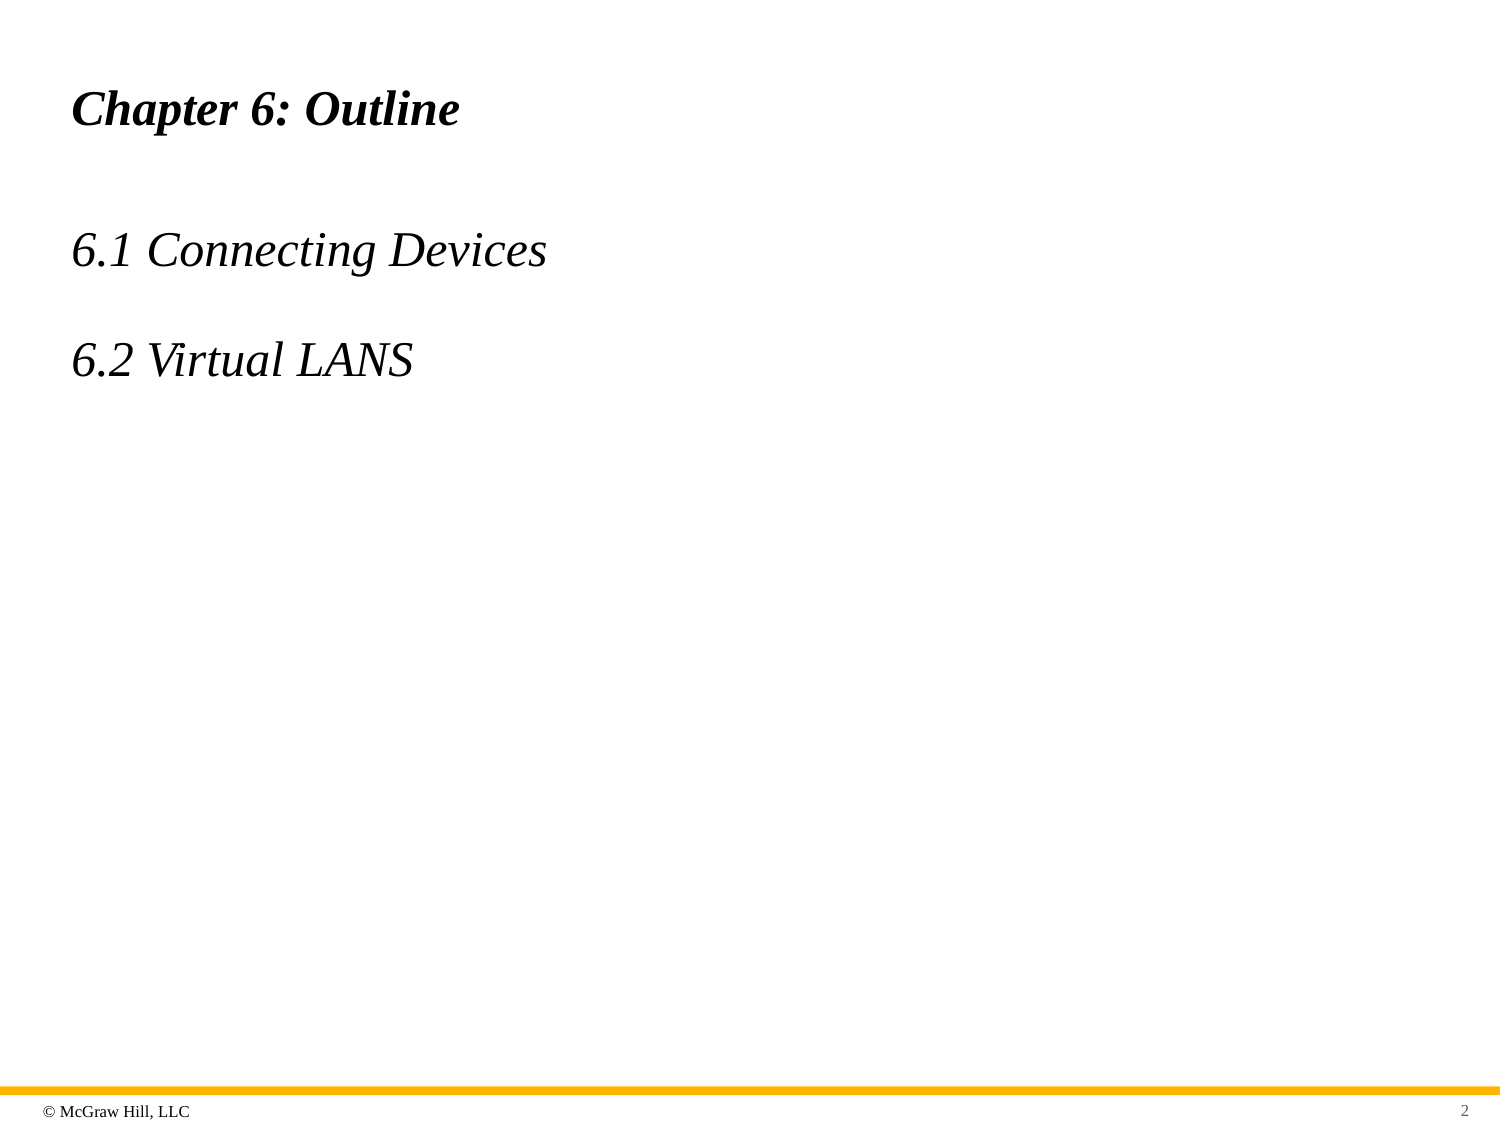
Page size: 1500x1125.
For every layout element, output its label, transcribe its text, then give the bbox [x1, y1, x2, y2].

slide_number 2 [1418, 1096, 1477, 1123]
list 6.1 Connecting Devices 6.2 Virtual LANS [56, 209, 1444, 1056]
title Chapter 6: Outline [56, 50, 1444, 162]
